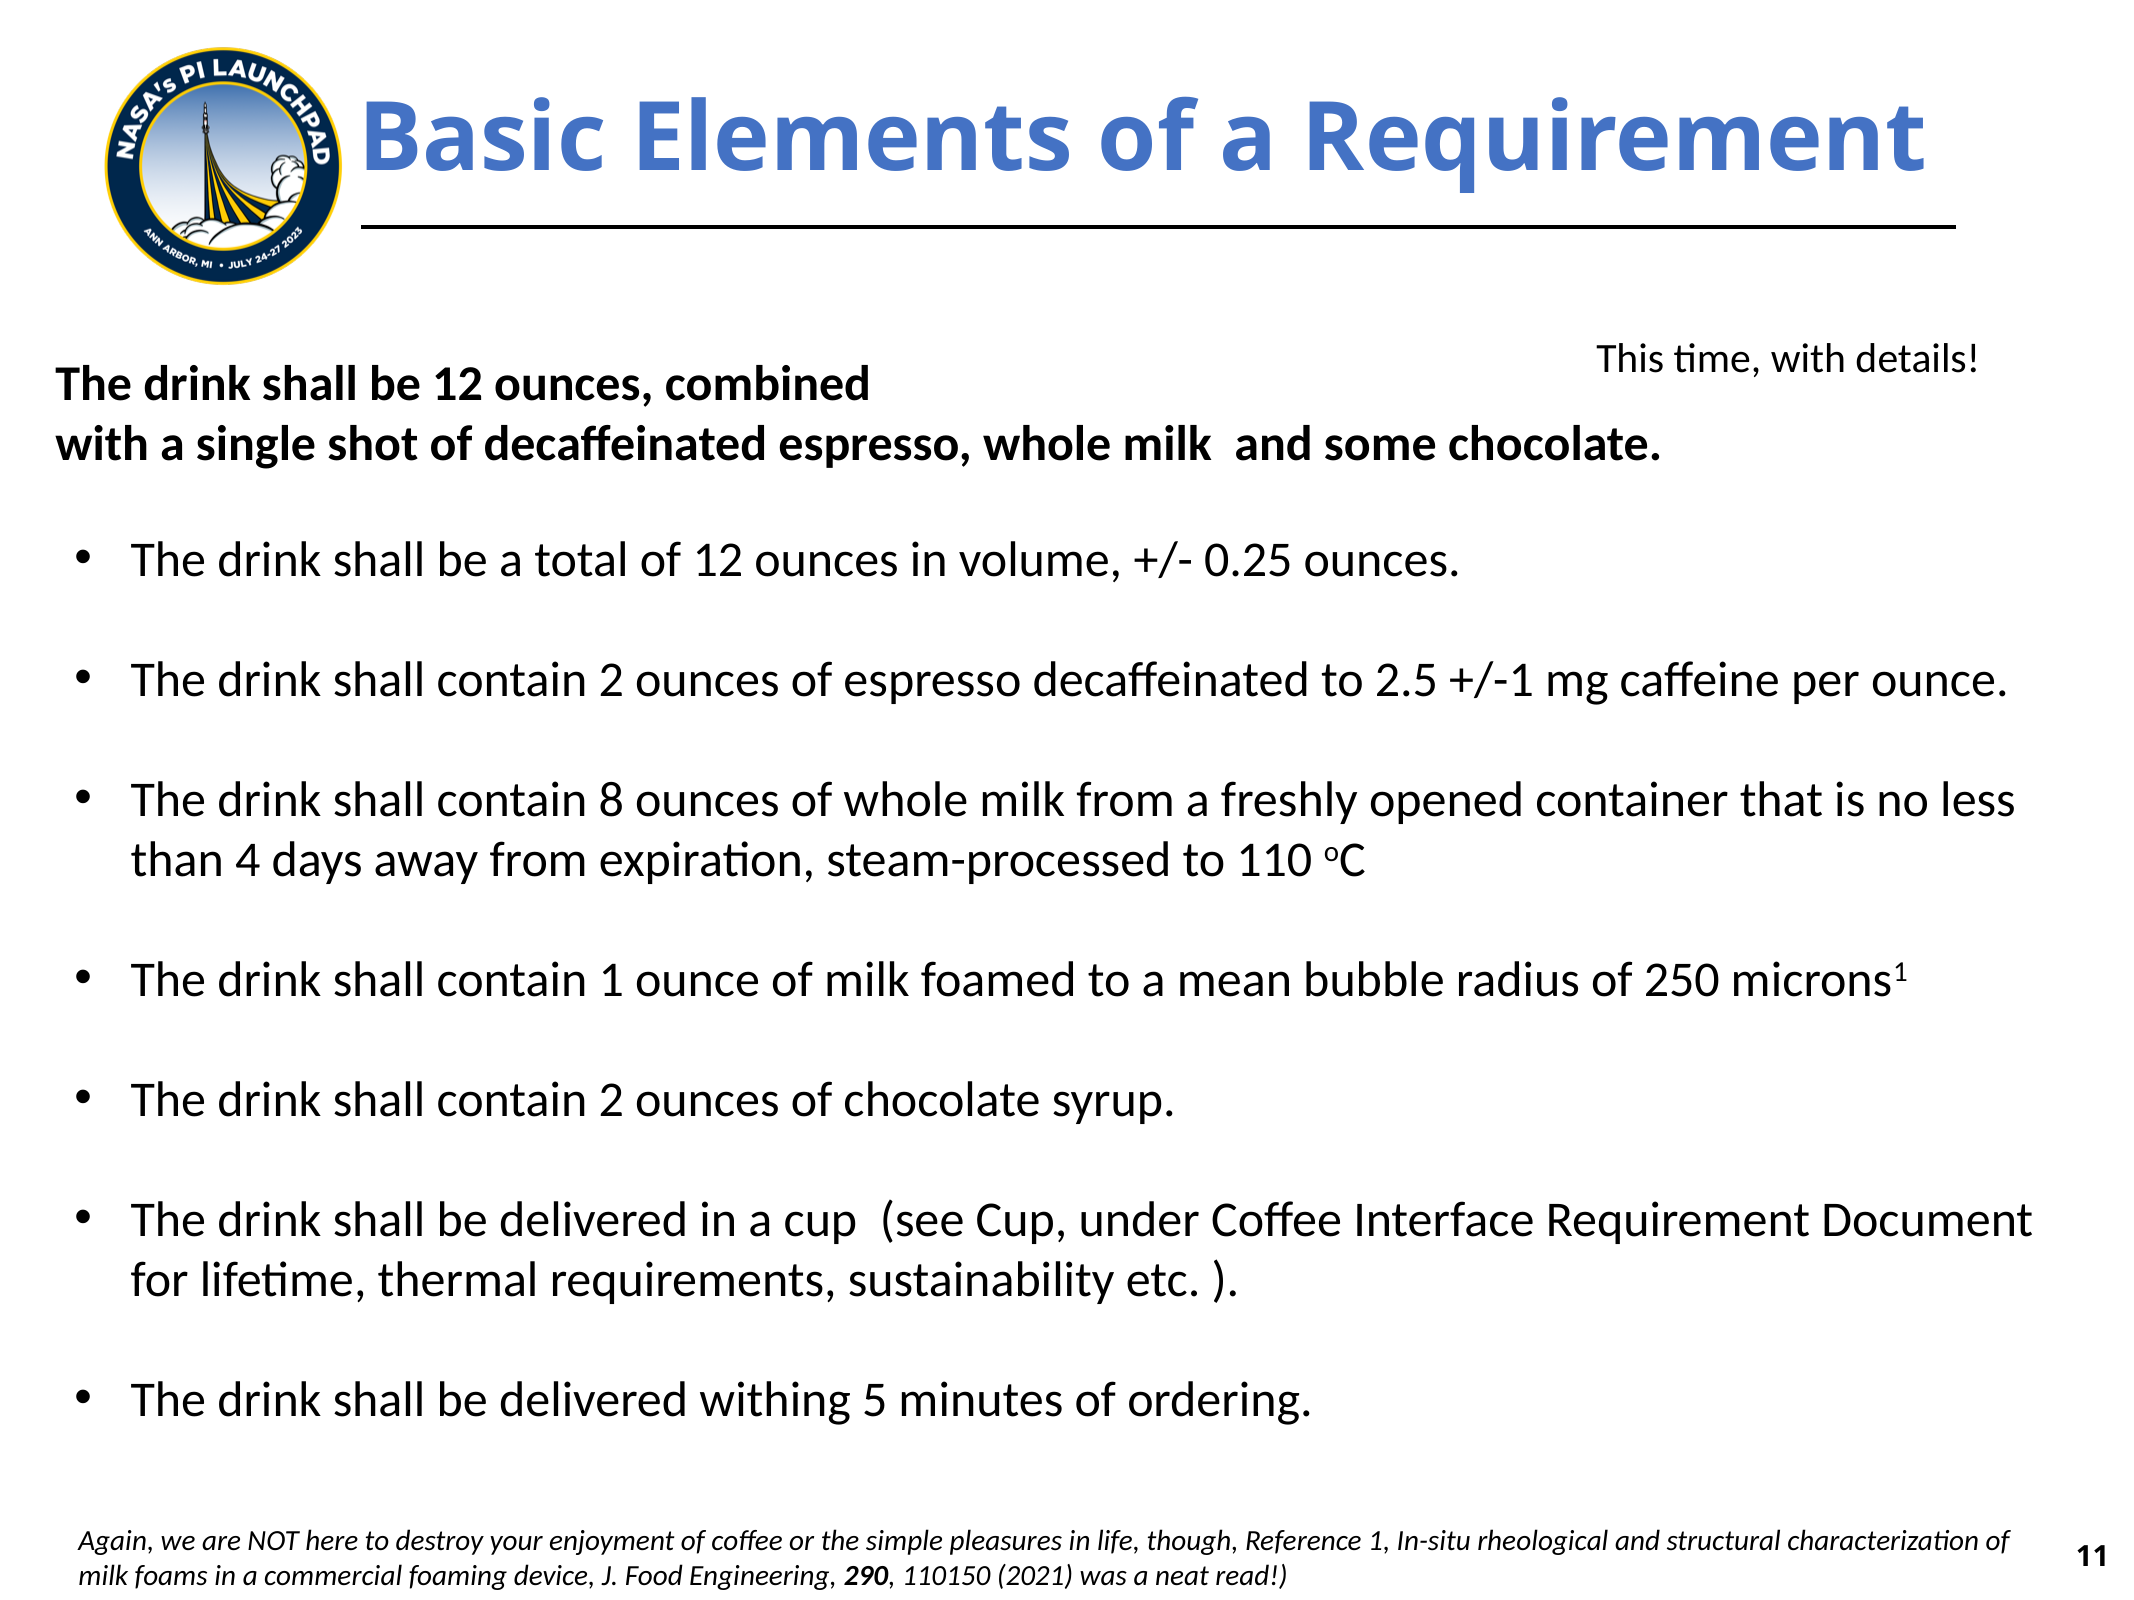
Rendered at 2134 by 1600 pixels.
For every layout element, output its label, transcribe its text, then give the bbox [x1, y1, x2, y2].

text_box This time, with details! [1588, 323, 2134, 439]
text_box The drink shall be a total of 12 ounces in volume, +/- 0.25 ounces. The drink shall contain 2 ounces of espresso decaffeinated to 2.5 +/-1 mg caffeine per ounce. The drink shall contain 8 ounces of whole milk from a freshly opened container that is no less than 4 days away from expiration, steam-processed to 110 oC The drink shall contain 1 ounce of milk foamed to a mean bubble radius of 250 microns1 The drink shall contain 2 ounces of chocolate syrup. The drink shall be delivered in a cup (see Cup, under Coffee Interface Requirement Document for lifetime, thermal requirements, sustainability etc. ). The drink shall be delivered withing 5 minutes of ordering. [59, 519, 2068, 1434]
slide_number ‹#› [2062, 1085, 2117, 1600]
picture [64, 1, 384, 322]
text_box Again, we are NOT here to destroy your enjoyment of coffee or the simple pleasures in life, though, Reference 1, In-situ rheological and structural characterization of milk foams in a commercial foaming device, J. Food Engineering, 290, 110150 (2021) was a neat read!) [70, 1514, 2057, 1599]
title Basic Elements of a Requirement [350, 57, 1963, 221]
text_box The drink shall be 12 ounces, combined with a single shot of decaffeinated espresso, whole milk and some chocolate. [48, 342, 1703, 478]
